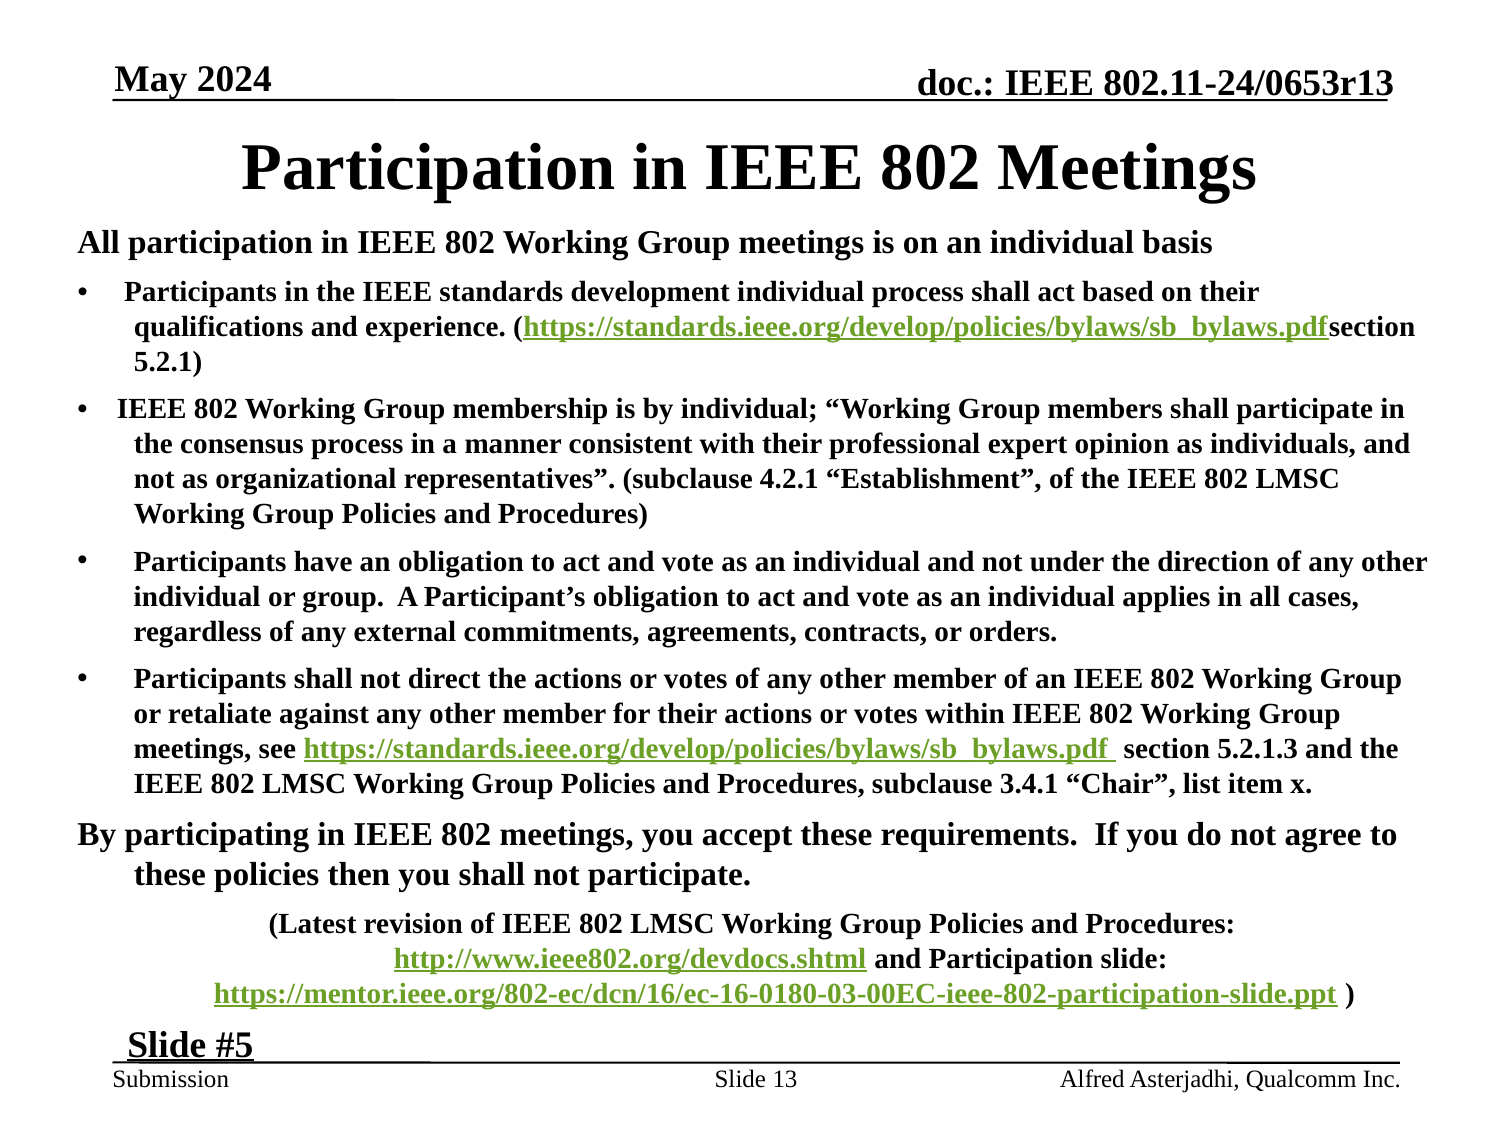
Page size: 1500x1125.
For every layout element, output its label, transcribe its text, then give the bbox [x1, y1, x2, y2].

text_box Slide #5 [112, 1012, 269, 1073]
list All participation in IEEE 802 Working Group meetings is on an individual basis • Participants in the IEEE standards development individual process shall act based on their qualifications and experience. (https://standards.ieee.org/develop/policies/bylaws/sb_bylaws.pdfsection 5.2.1) • IEEE 802 Working Group membership is by individual; “Working Group members shall participate in the consensus process in a manner consistent with their professional expert opinion as individuals, and not as organizational representatives”. (subclause 4.2.1 “Establishment”, of the IEEE 802 LMSC Working Group Policies and Procedures) Participants have an obligation to act and vote as an individual and not under the direction of any other individual or group. A Participant’s obligation to act and vote as an individual applies in all cases, regardless of any external commitments, agreements, contracts, or orders. Participants shall not direct the actions or votes of any other member of an IEEE 802 Working Group or retaliate against any other member for their actions or votes within IEEE 802 Working Group meetings, see https://standards.ieee.org/develop/policies/bylaws/sb_bylaws.pdf section 5.2.1.3 and the IEEE 802 LMSC Working Group Policies and Procedures, subclause 3.4.1 “Chair”, list item x. By participating in IEEE 802 meetings, you accept these requirements. If you do not agree to these policies then you shall not participate. (Latest revision of IEEE 802 LMSC Working Group Policies and Procedures: http://www.ieee802.org/devdocs.shtml and Participation slide: https://mentor.ieee.org/802-ec/dcn/16/ec-16-0180-03-00EC-ieee-802-participation-slide.ppt ) [62, 212, 1451, 1001]
title Participation in IEEE 802 Meetings [112, 112, 1388, 212]
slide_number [114, 54, 493, 100]
slide_number Slide 13 [712, 1061, 800, 1123]
footer Alfred Asterjadhi, Qualcomm Inc. [878, 1061, 1402, 1093]
